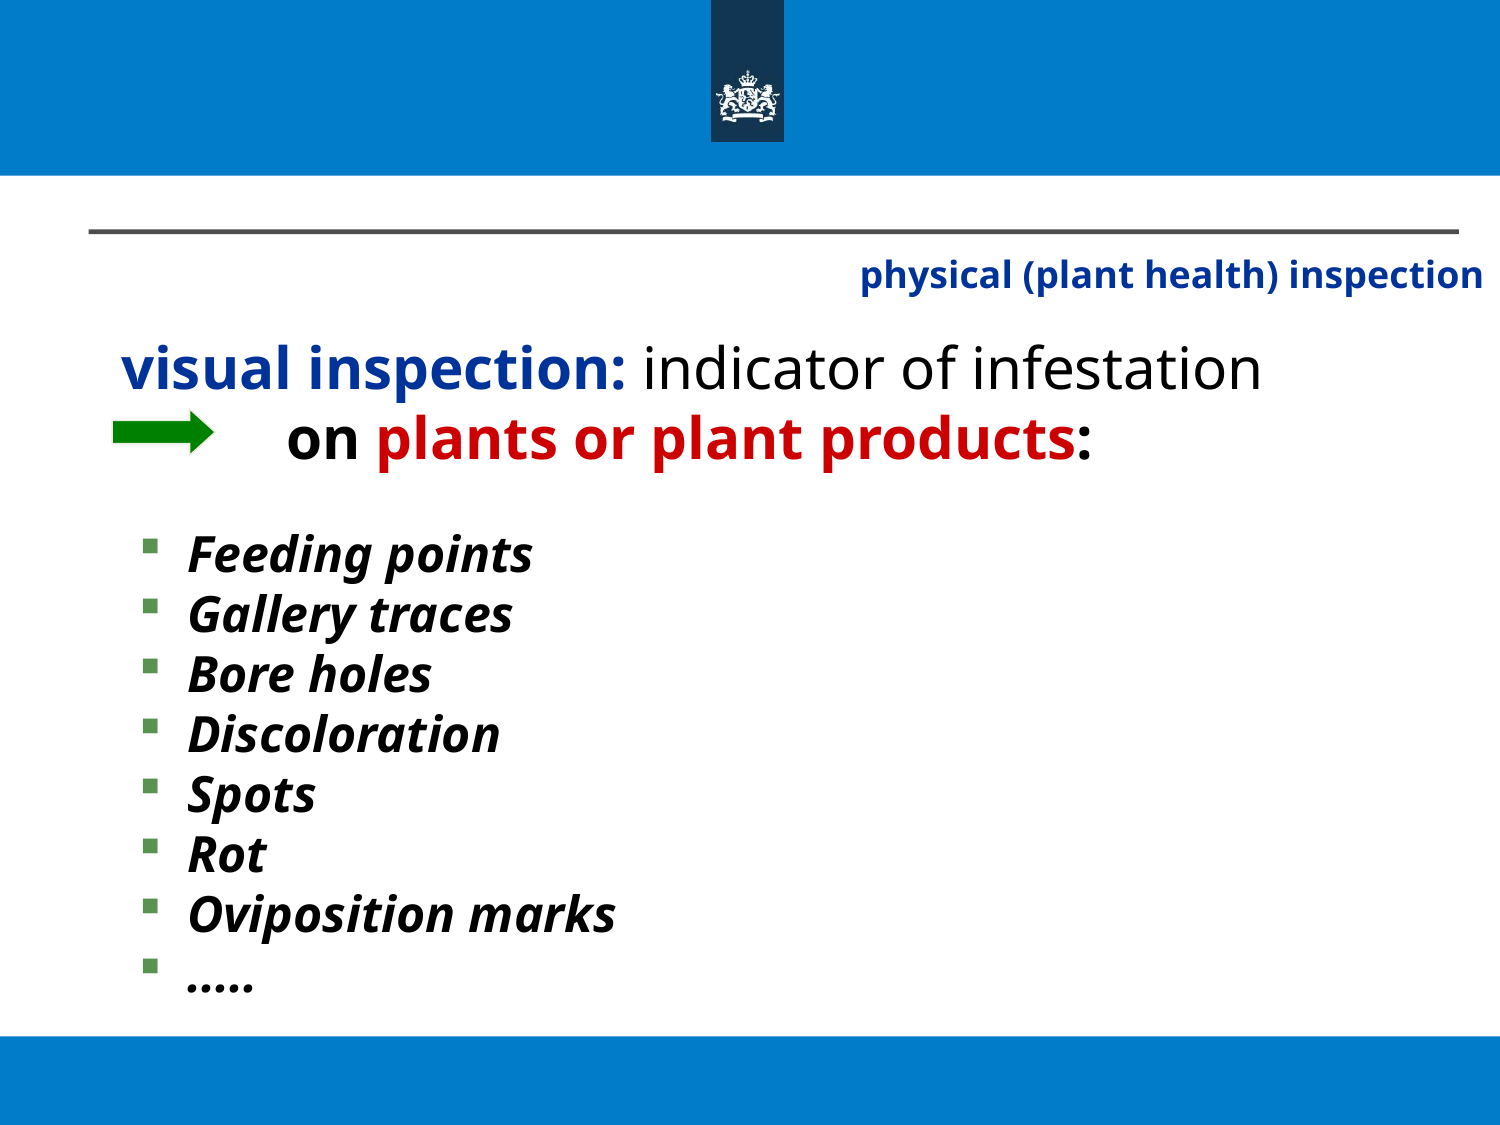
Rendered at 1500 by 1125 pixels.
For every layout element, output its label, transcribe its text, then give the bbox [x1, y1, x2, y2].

text_box [112, 408, 216, 456]
list physical (plant health) inspection visual inspection: indicator of infestation on plants or plant products: [106, 243, 1500, 480]
picture [711, 0, 784, 142]
text_box Feeding points Gallery traces Bore holes Discoloration Spots Rot Oviposition marks ..... [123, 515, 742, 1011]
